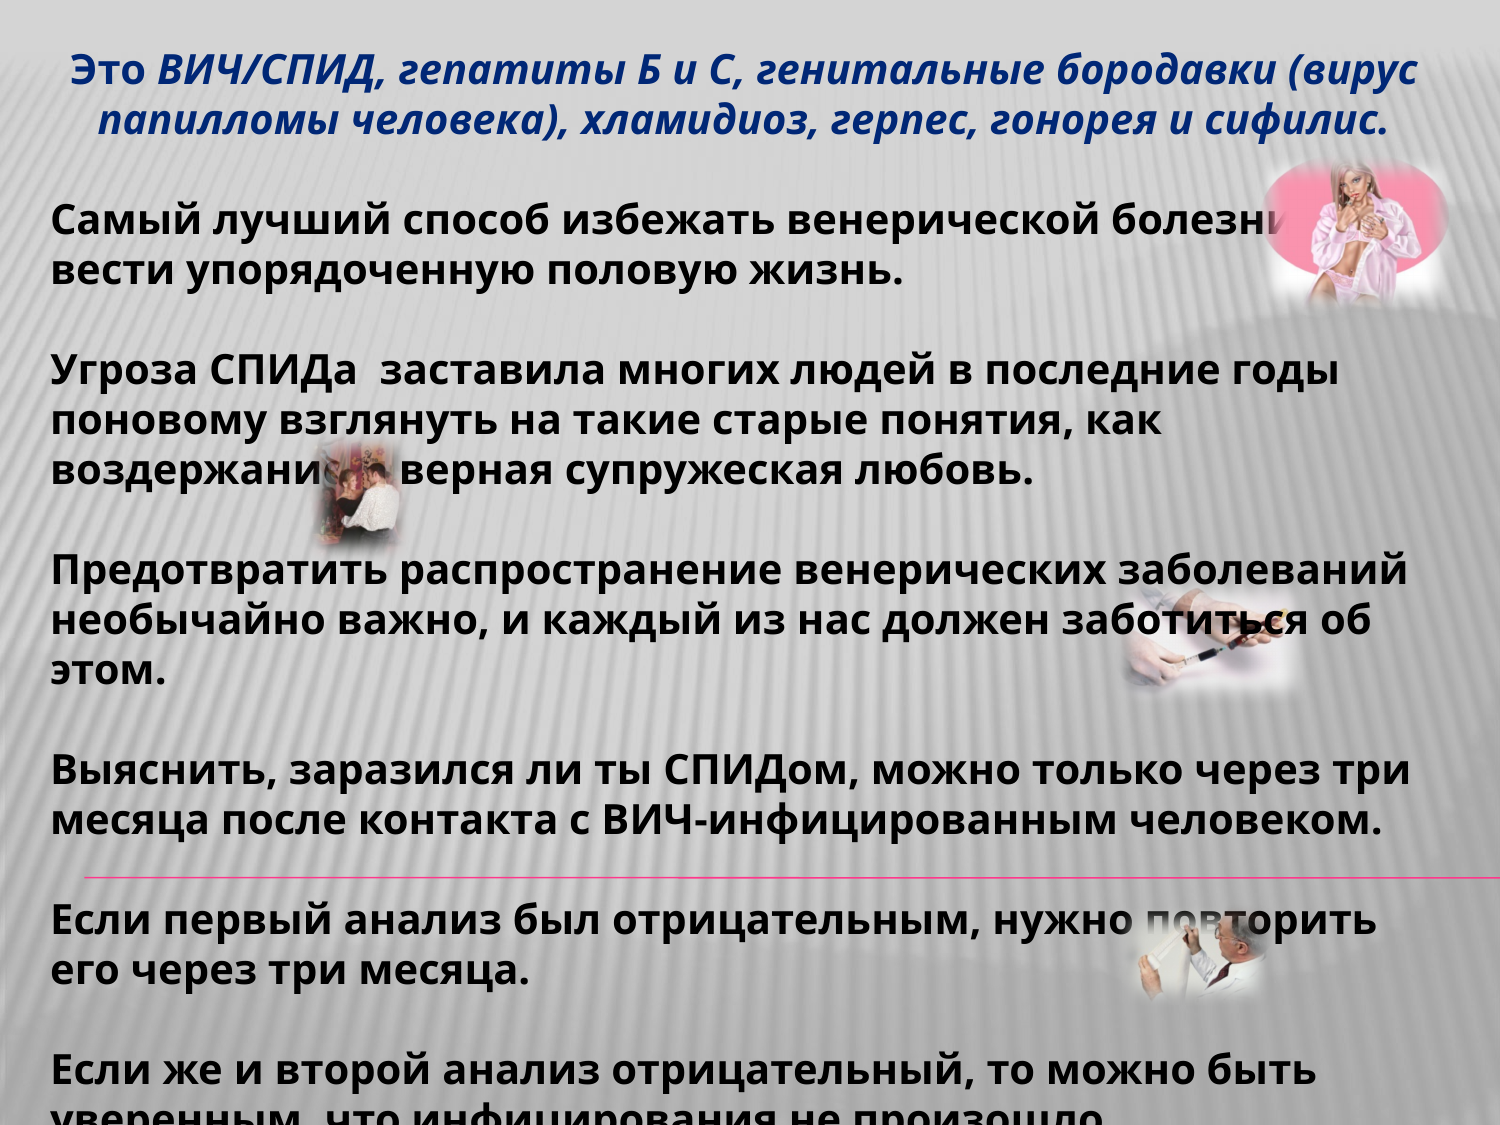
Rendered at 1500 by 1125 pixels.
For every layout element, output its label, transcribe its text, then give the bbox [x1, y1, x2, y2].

text_box Это ВИЧ/СПИД, гепатиты Б и С, генитальные бородавки (вирус папилломы человека), хламидиоз, герпес, гонорея и сифилис. Самый лучший способ избежать венерической болезни — вести упорядоченную половую жизнь. Угроза СПИДа заставила многих людей в последние годы поновому взглянуть на такие старые понятия, как воздержание и верная супружеская любовь. Предотвратить распространение венерических заболеваний необычайно важно, и каждый из нас должен заботиться об этом. Выяснить, заразился ли ты СПИДом, можно только через три месяца после контакта с ВИЧ-инфицированным человеком. Если первый анализ был отрицательным, нужно повторить его через три месяца. Если же и второй анализ отрицательный, то можно быть уверенным, что инфицирования не произошло. [35, 35, 1454, 1125]
picture [304, 430, 411, 563]
picture [1112, 901, 1274, 1010]
picture [1112, 573, 1313, 708]
picture [1253, 151, 1459, 313]
